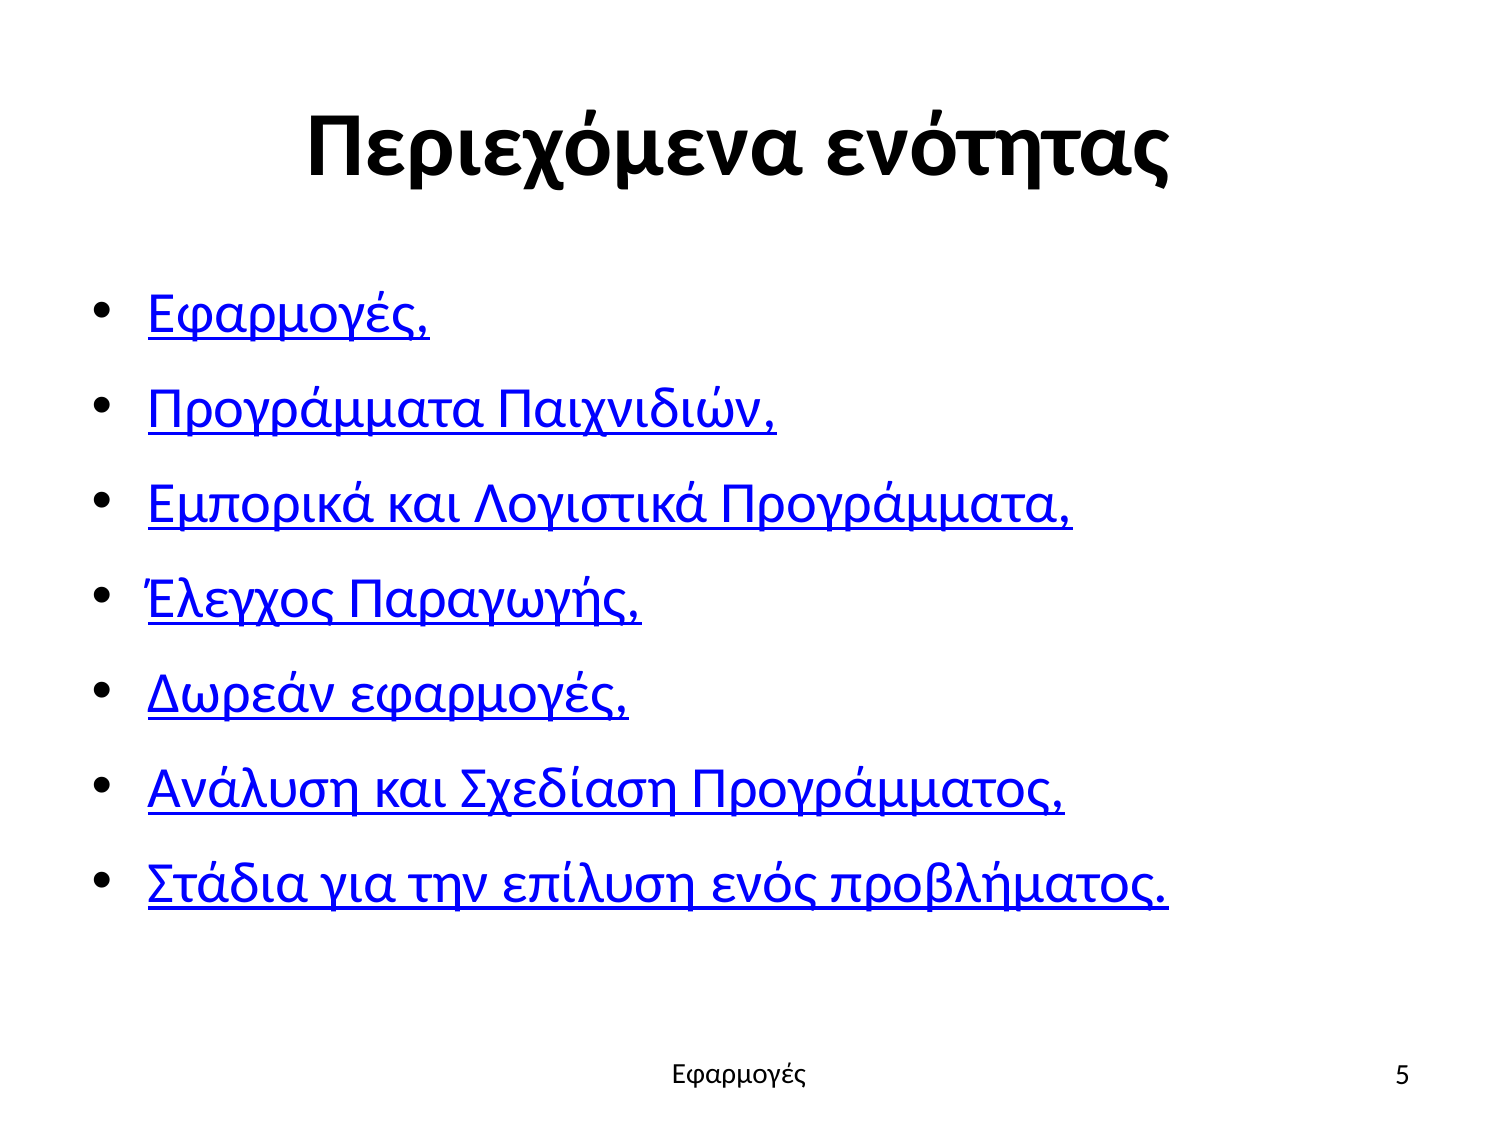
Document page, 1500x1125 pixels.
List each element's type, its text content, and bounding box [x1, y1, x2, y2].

text_box Εφαρμογές [477, 1046, 1001, 1125]
list Εφαρμογές, Προγράμματα Παιχνιδιών, Εμπορικά και Λογιστικά Προγράμματα, Έλεγχος Παραγωγής, Δωρεάν εφαρμογές, Ανάλυση και Σχεδίαση Προγράμματος, Στάδια για την επίλυση ενός προβλήματος. [76, 267, 1424, 1010]
title Περιεχόμενα ενότητας [64, 45, 1414, 233]
slide_number 5 [1074, 1042, 1425, 1103]
